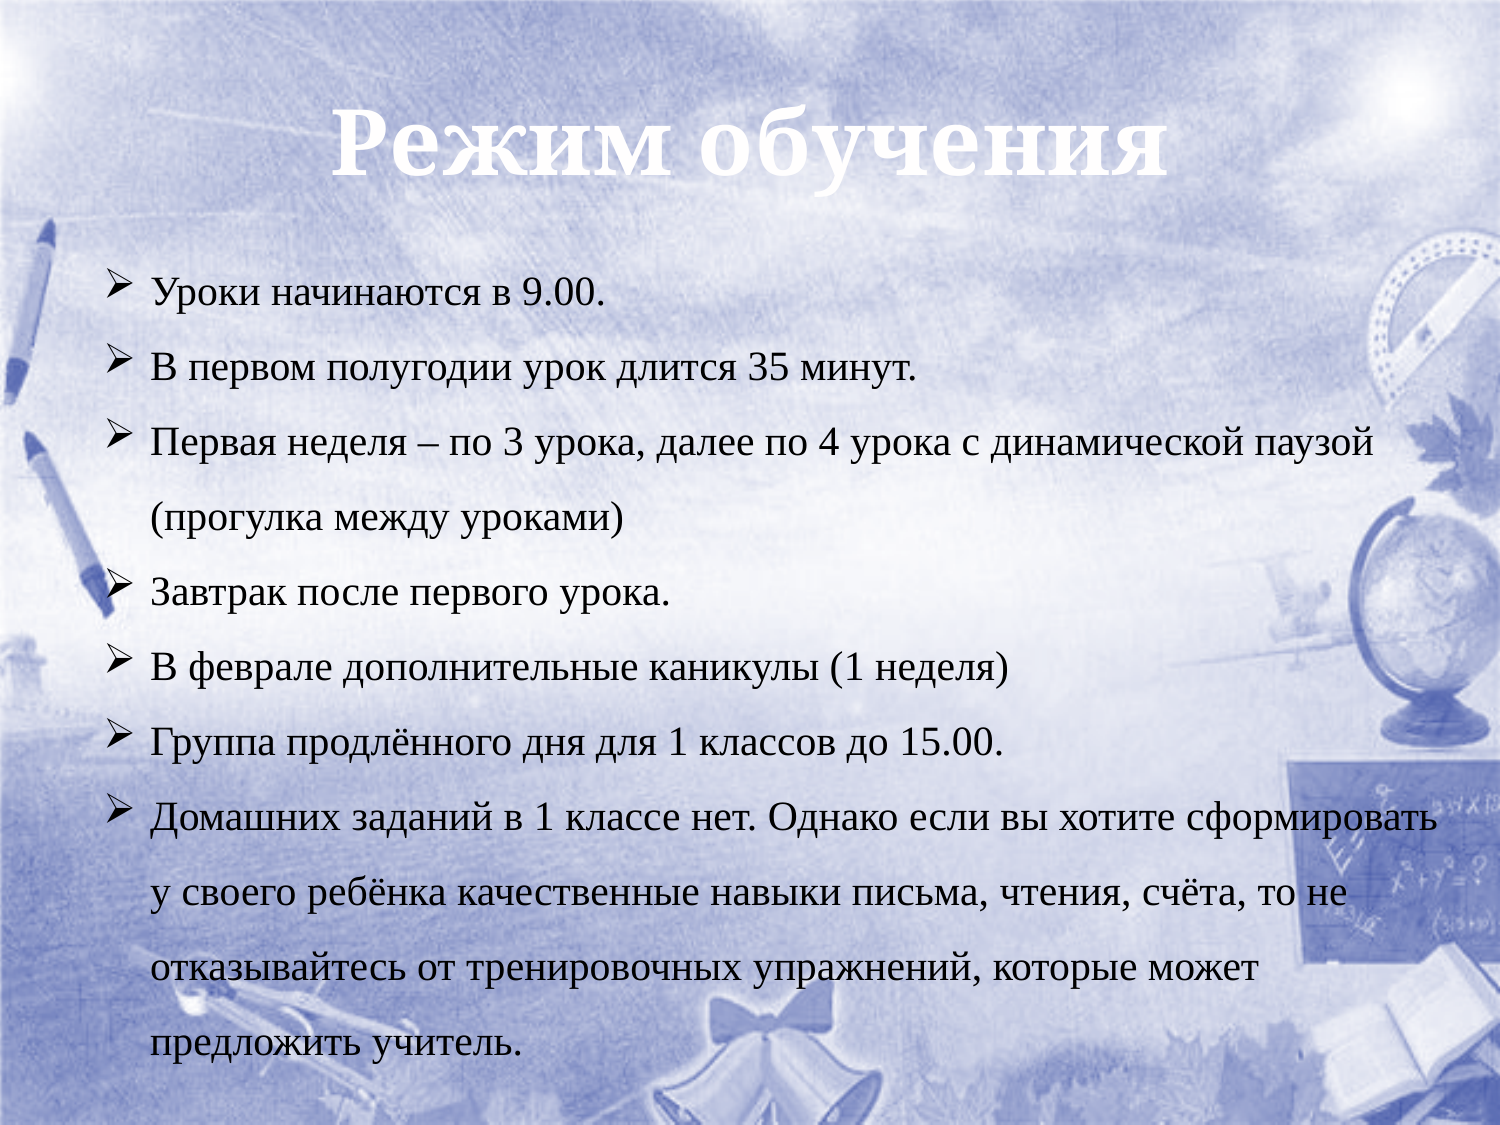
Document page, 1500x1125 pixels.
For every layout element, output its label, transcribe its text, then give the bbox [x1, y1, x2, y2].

text_box Уроки начинаются в 9.00. В первом полугодии урок длится 35 минут. Первая неделя – по 3 урока, далее по 4 урока с динамической паузой (прогулка между уроками) Завтрак после первого урока. В феврале дополнительные каникулы (1 неделя) Группа продлённого дня для 1 классов до 15.00. Домашних заданий в 1 классе нет. Однако если вы хотите сформировать у своего ребёнка качественные навыки письма, чтения, счёта, то не отказывайтесь от тренировочных упражнений, которые может предложить учитель. [88, 231, 1471, 1072]
title Режим обучения [75, 45, 1425, 233]
